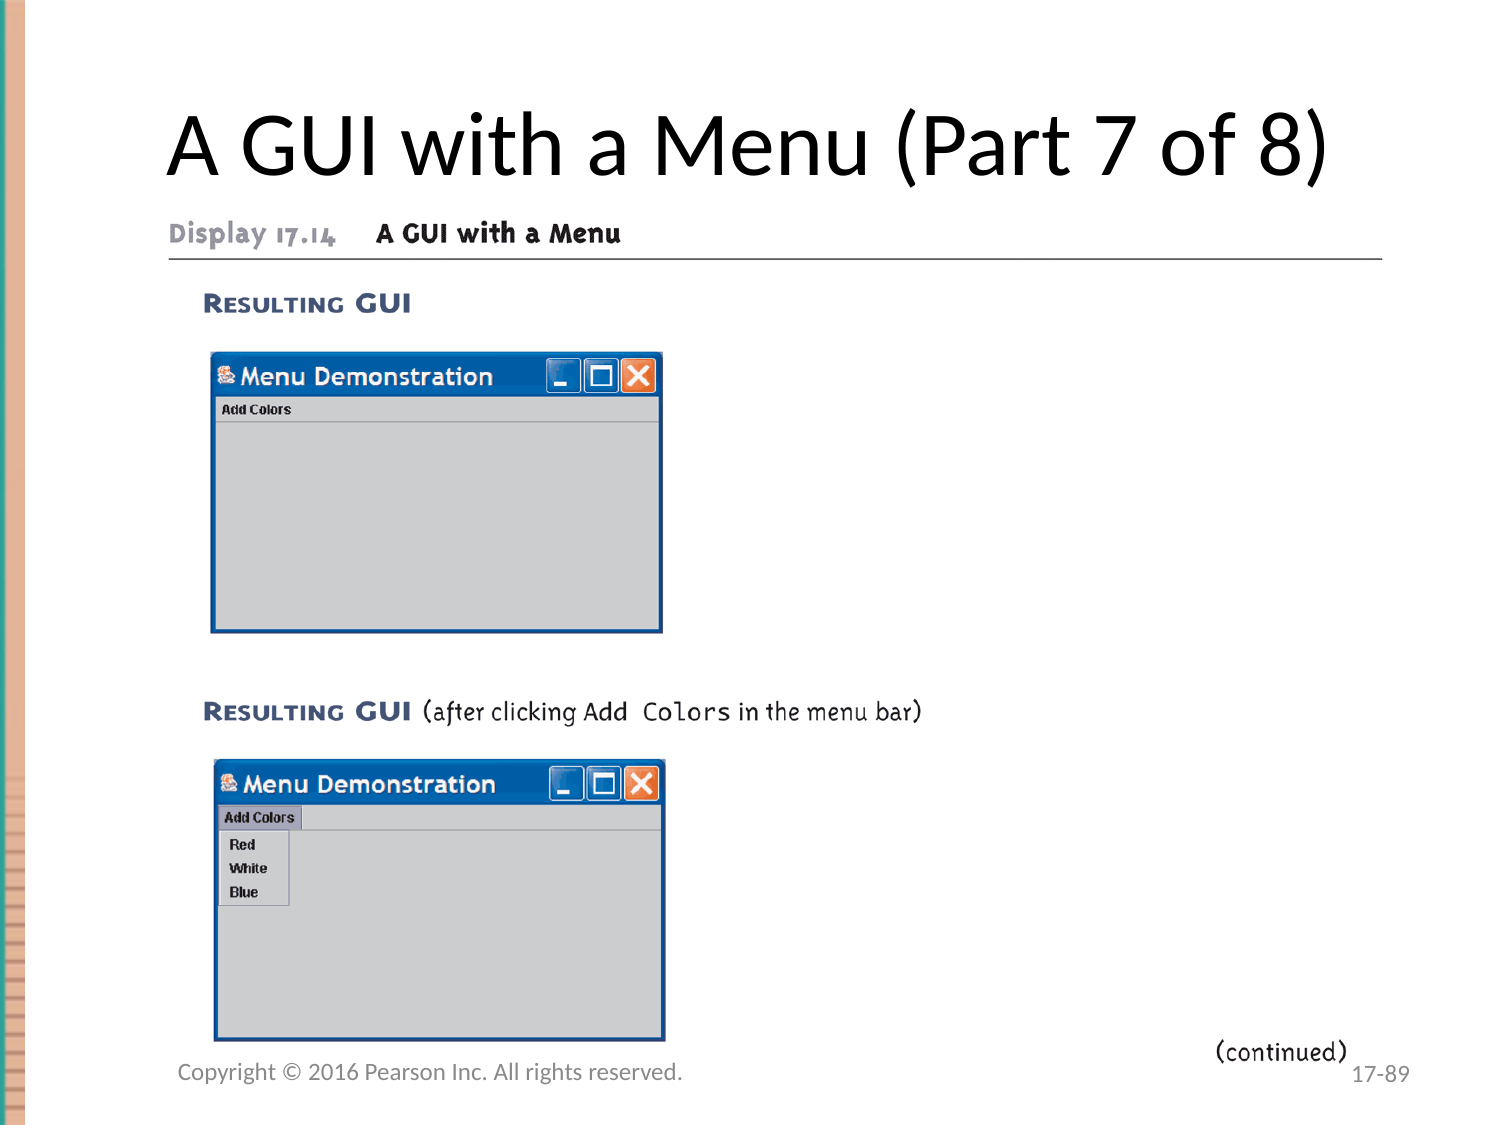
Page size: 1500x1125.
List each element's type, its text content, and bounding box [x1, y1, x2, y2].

slide_number 17-89 [1074, 1042, 1425, 1103]
picture [0, 0, 25, 1125]
title A GUI with a Menu (Part 7 of 8) [75, 45, 1425, 233]
footer Copyright © 2016 Pearson Inc. All rights reserved. [75, 1040, 788, 1100]
picture [137, 216, 1413, 1067]
